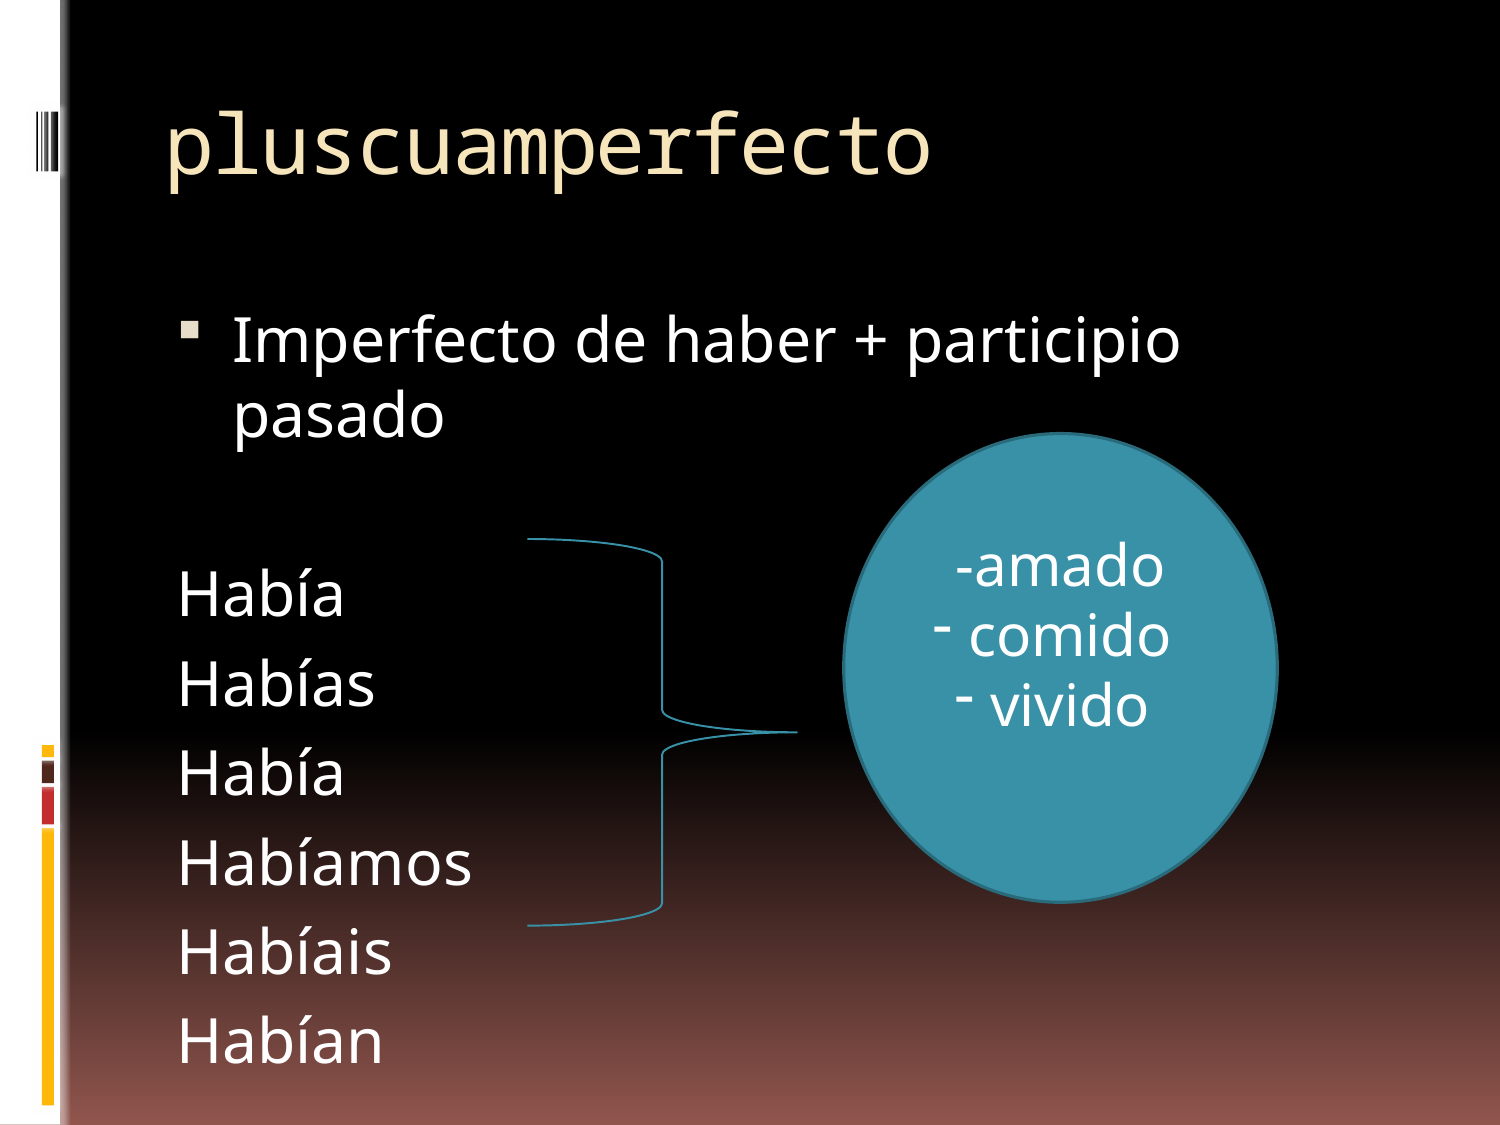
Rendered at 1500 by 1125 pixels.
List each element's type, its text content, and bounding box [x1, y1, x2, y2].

list Imperfecto de haber + participio pasado Había Habías Había Habíamos Habíais Habían [150, 292, 1425, 1043]
title pluscuamperfecto [150, 83, 1425, 234]
text_box [527, 538, 798, 927]
text_box -amado comido vivido [842, 431, 1279, 904]
